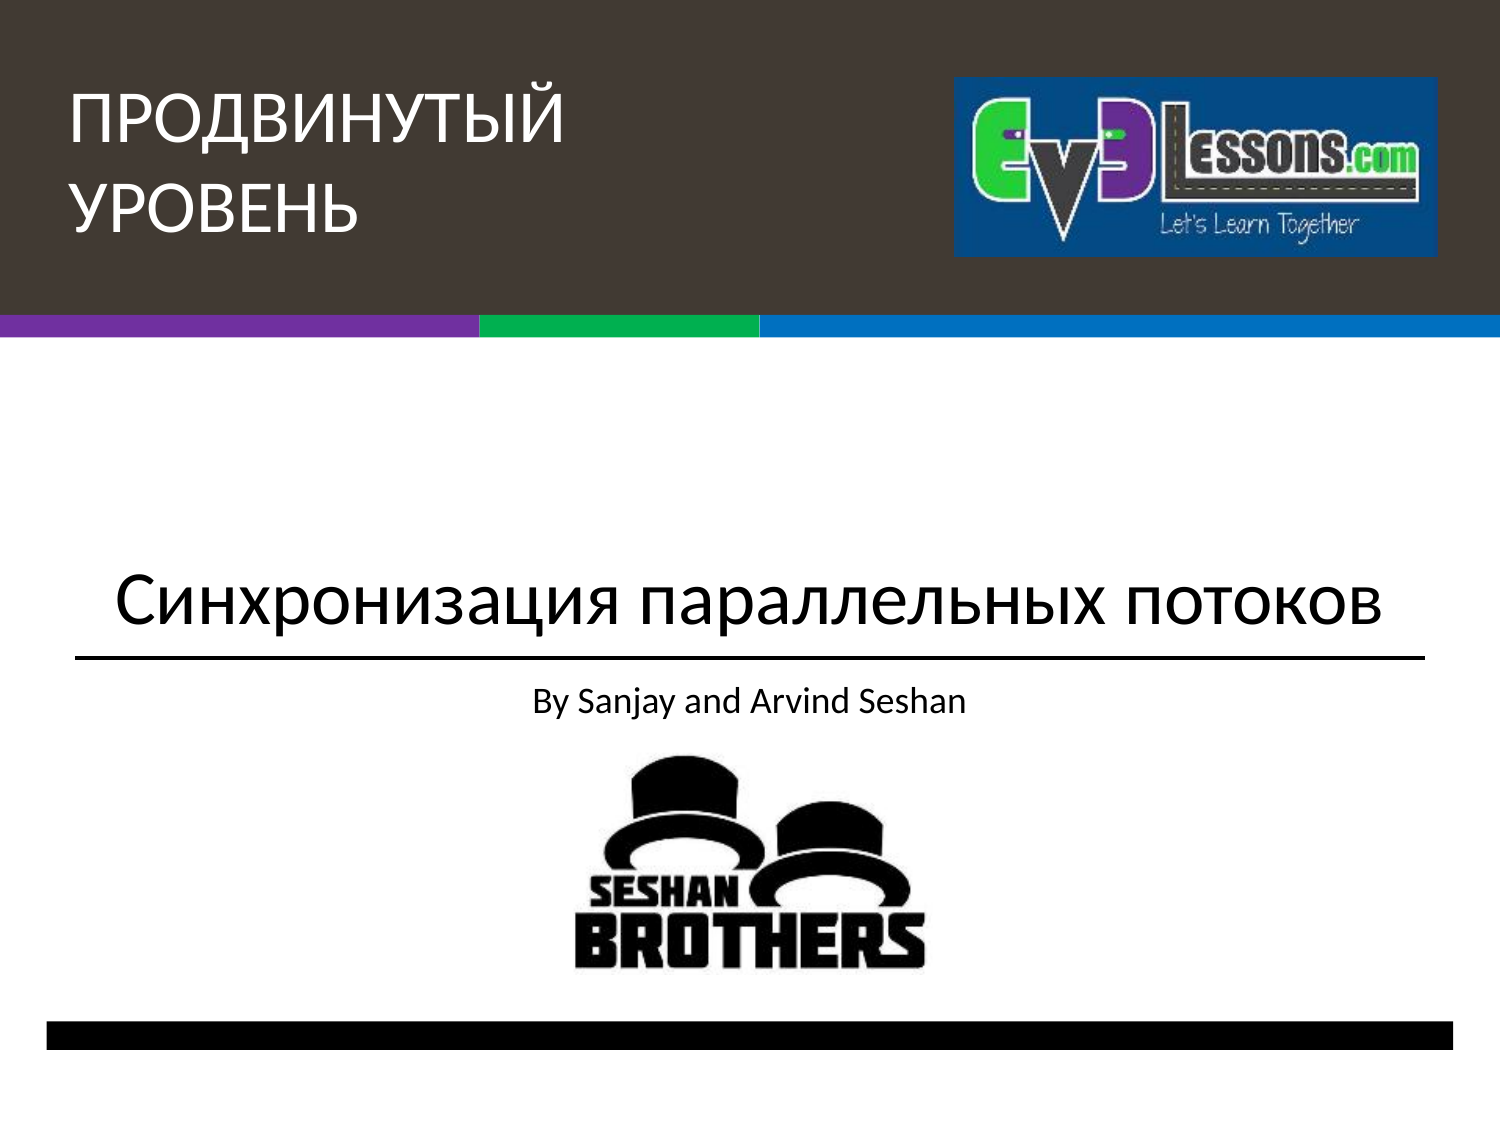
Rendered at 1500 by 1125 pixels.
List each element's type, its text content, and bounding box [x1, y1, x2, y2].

picture [566, 747, 934, 976]
subtitle By Sanjay and Arvind Seshan [75, 668, 1425, 748]
picture [954, 77, 1438, 257]
title Синхронизация параллельных потоков [75, 468, 1425, 647]
